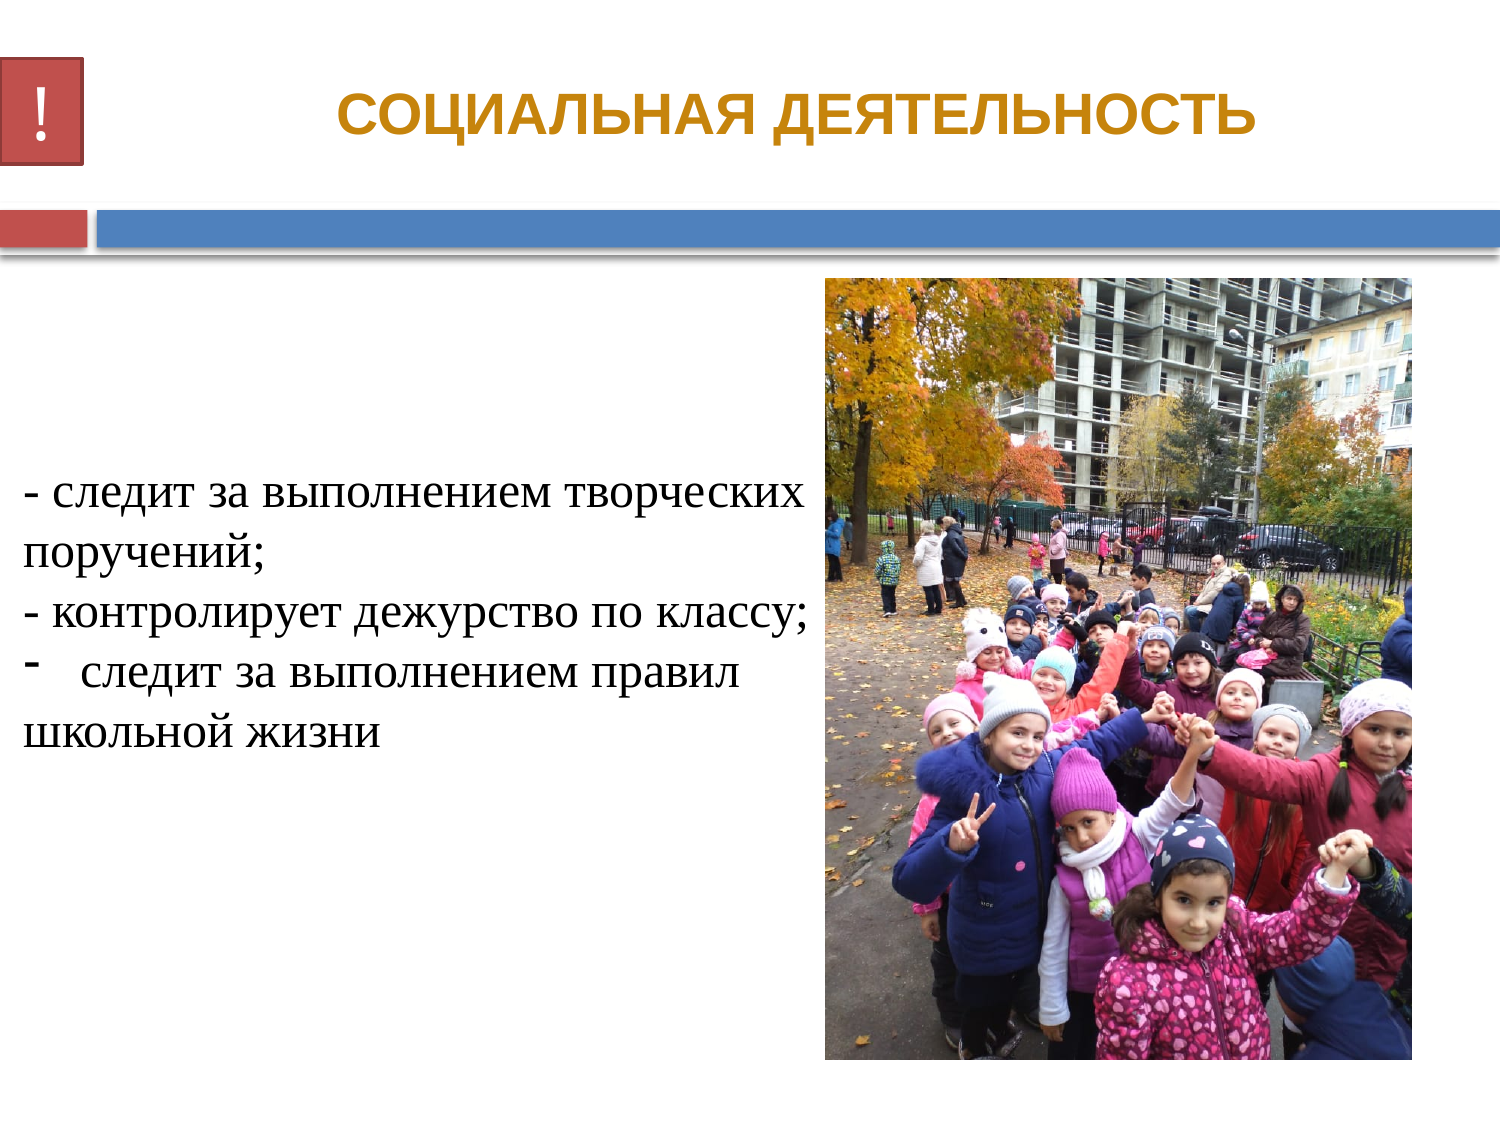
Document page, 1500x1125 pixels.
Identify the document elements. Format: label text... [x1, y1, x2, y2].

picture [825, 278, 1412, 1061]
text_box ! [0, 57, 84, 166]
text_box СОЦИАЛЬНАЯ ДЕЯТЕЛЬНОСТЬ [218, 68, 1376, 154]
text_box - следит за выполнением творческих поручений; - контролирует дежурство по классу; следит за выполнением правил школьной жизни [9, 450, 819, 765]
